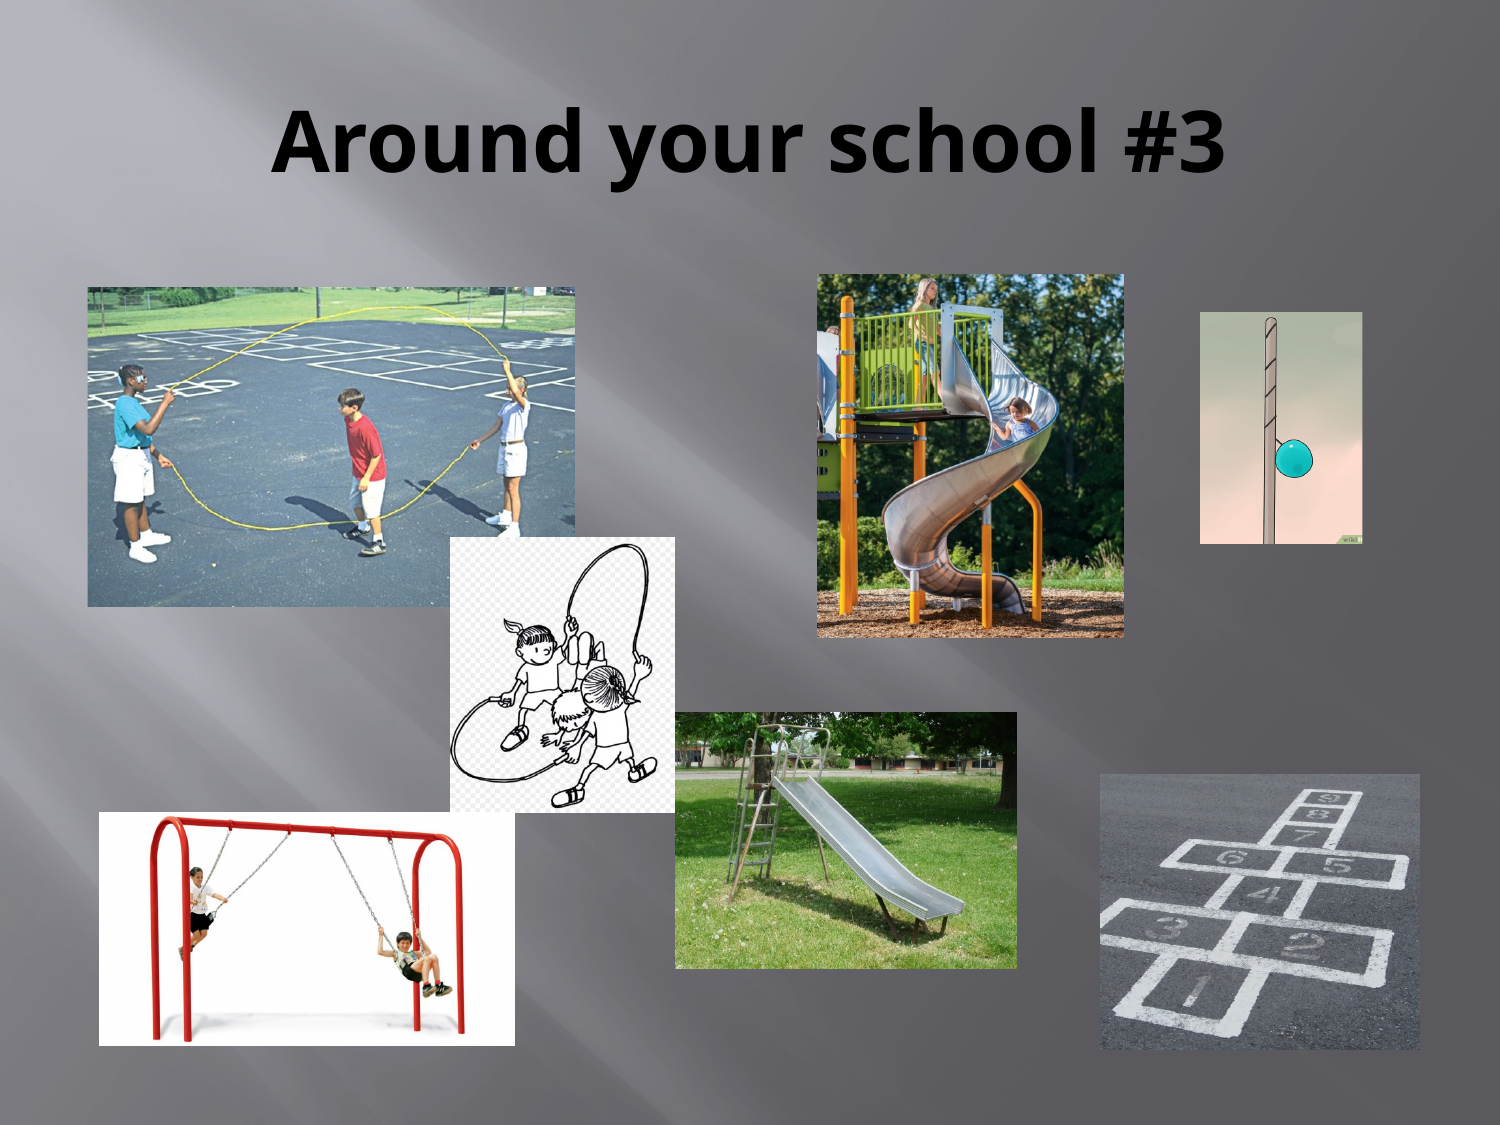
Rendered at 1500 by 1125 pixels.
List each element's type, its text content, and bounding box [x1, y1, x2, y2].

picture [1199, 312, 1363, 544]
picture [87, 287, 1017, 1047]
picture [816, 274, 1124, 638]
title Around your school #3 [75, 45, 1425, 233]
picture [1099, 774, 1420, 1051]
